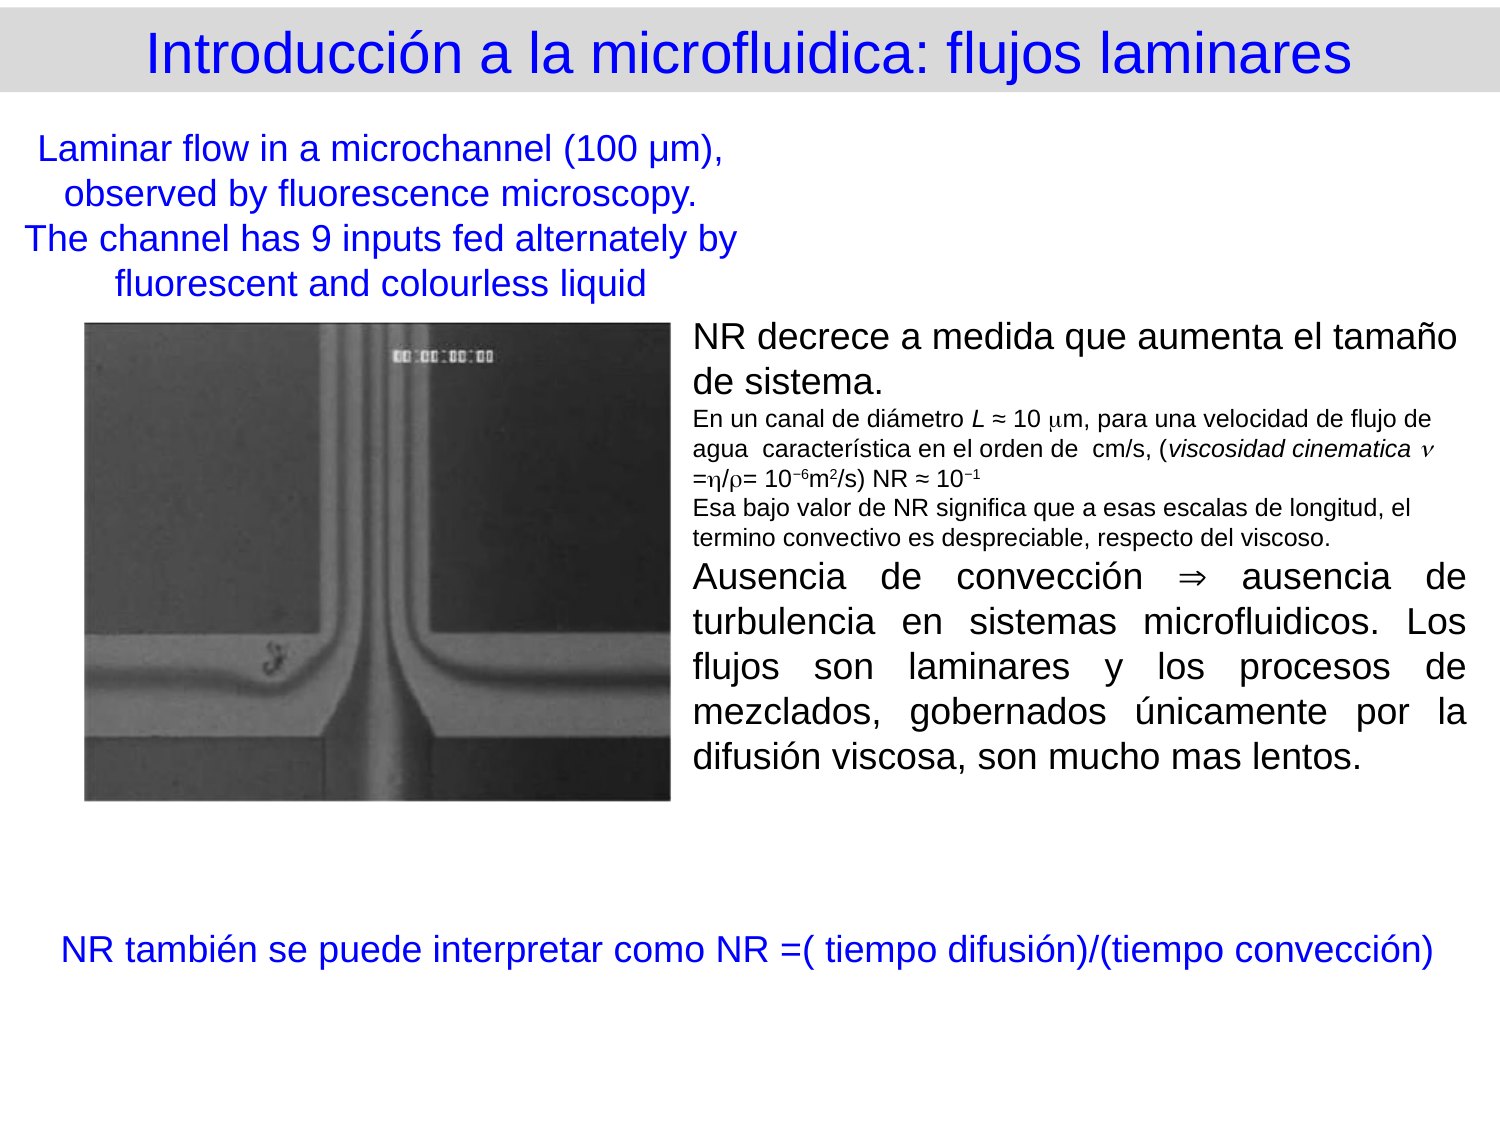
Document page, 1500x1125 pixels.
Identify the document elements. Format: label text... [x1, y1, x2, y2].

text_box Laminar flow in a microchannel (100 μm), observed by fluorescence microscopy. The channel has 9 inputs fed alternately by fluorescent and colourless liquid [2, 116, 759, 311]
picture [80, 317, 682, 808]
text_box NR decrece a medida que aumenta el tamaño de sistema. En un canal de diámetro L ≈ 10 m, para una velocidad de flujo de agua característica en el orden de cm/s, (viscosidad cinematica  =/= 10−6m2/s) NR ≈ 10−1 Esa bajo valor de NR significa que a esas escalas de longitud, el termino convectivo es despreciable, respecto del viscoso. Ausencia de convección  ausencia de turbulencia en sistemas microfluidicos. Los flujos son laminares y los procesos de mezclados, gobernados únicamente por la difusión viscosa, son mucho mas lentos. [677, 304, 1482, 785]
text_box NR también se puede interpretar como NR =( tiempo difusión)/(tiempo convección) [2, 917, 1500, 978]
text_box Introducción a la microfluidica: flujos laminares [0, 7, 1500, 93]
